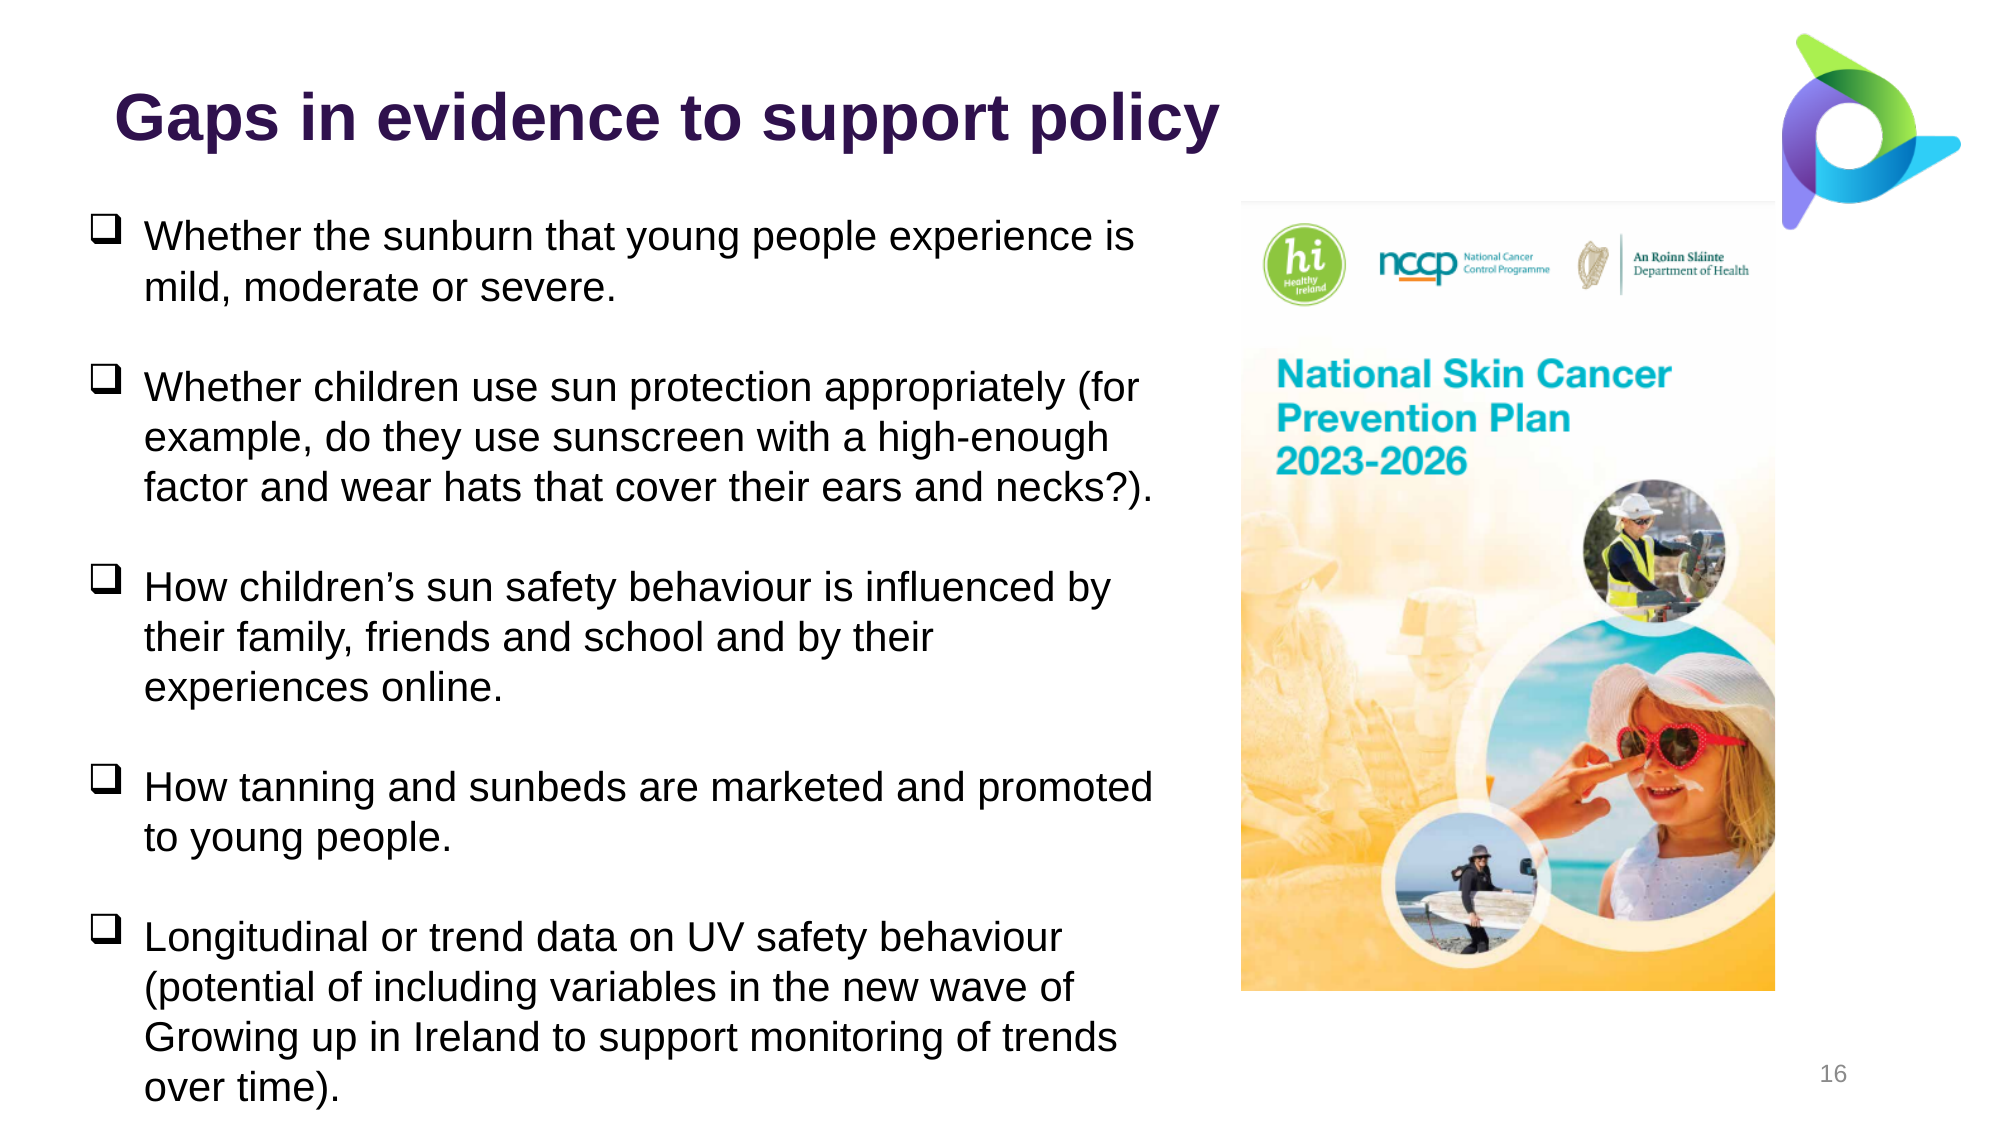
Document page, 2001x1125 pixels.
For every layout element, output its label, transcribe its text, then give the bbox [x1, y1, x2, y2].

text_box Whether the sunburn that young people experience is mild, moderate or severe. Whether children use sun protection appropriately (for example, do they use sunscreen with a high-enough factor and wear hats that cover their ears and necks?). How children’s sun safety behaviour is influenced by their family, friends and school and by their experiences online. How tanning and sunbeds are marketed and promoted to young people. Longitudinal or trend data on UV safety behaviour (potential of including variables in the new wave of Growing up in Ireland to support monitoring of trends over time). [72, 201, 1178, 1125]
title Gaps in evidence to support policy [99, 75, 1840, 175]
picture [1241, 0, 2001, 991]
slide_number 16 [1412, 1042, 1863, 1103]
